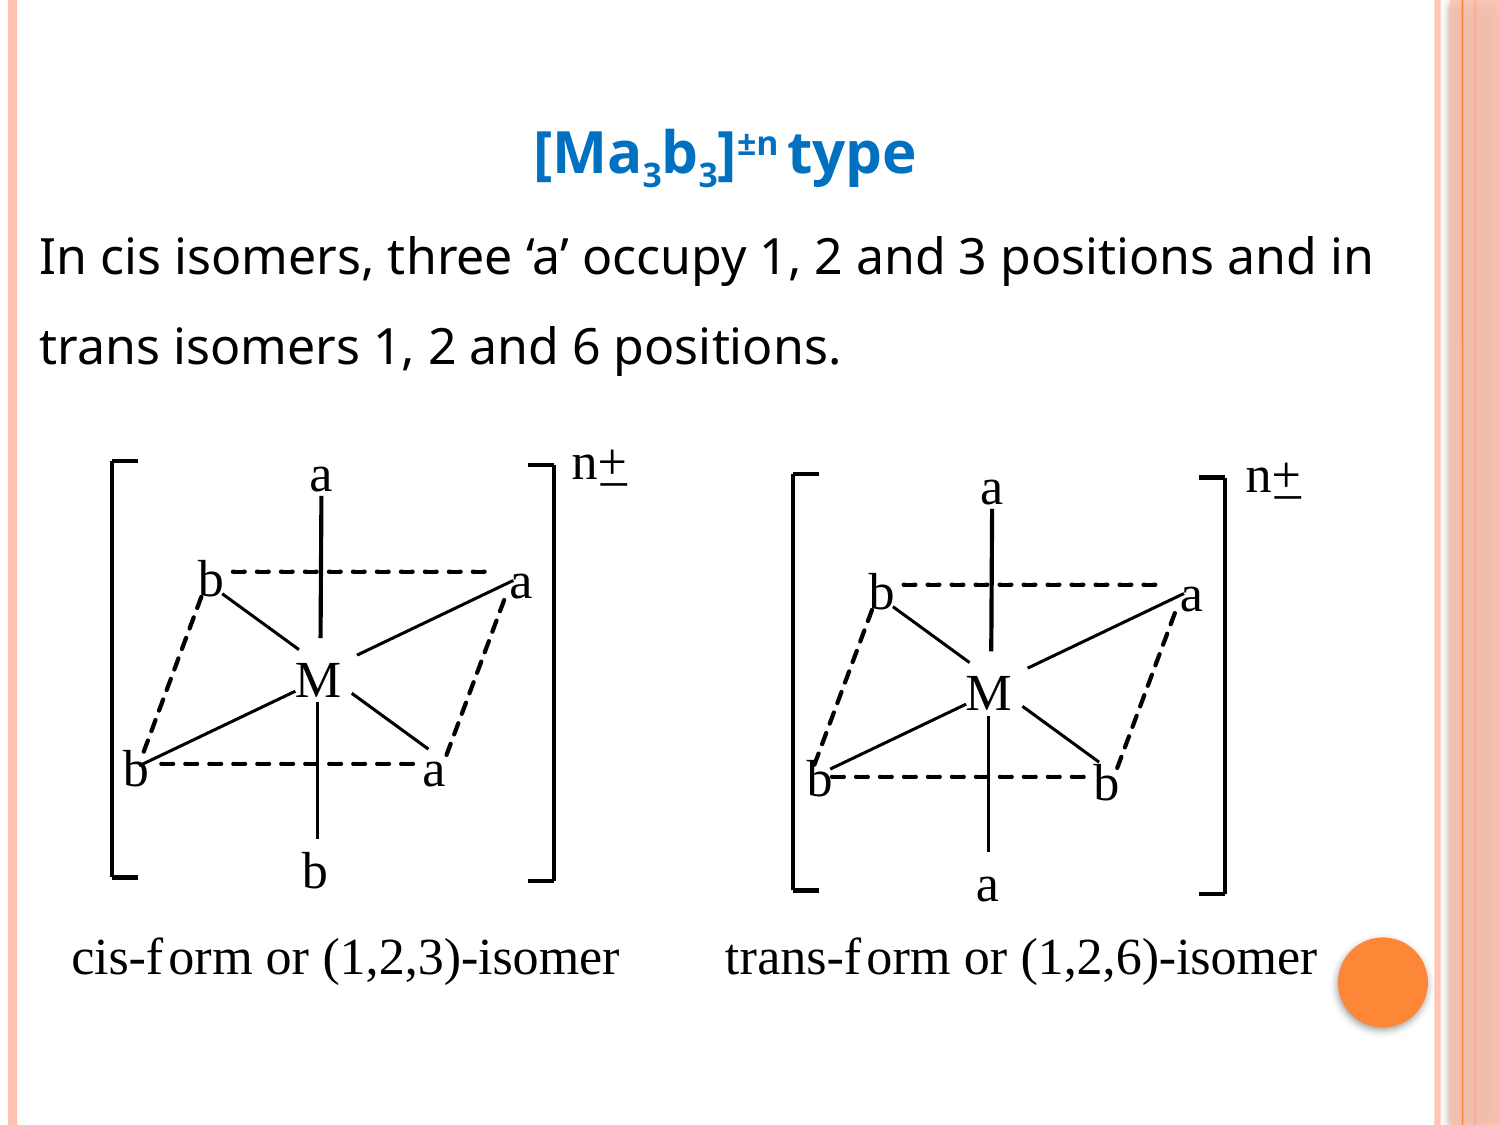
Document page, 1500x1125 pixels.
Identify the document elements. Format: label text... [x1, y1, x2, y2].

text_box [Ma3b3]±n type In cis isomers, three ‘a’ occupy 1, 2 and 3 positions and in trans isomers 1, 2 and 6 positions. [24, 37, 1425, 1125]
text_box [61, 424, 1342, 988]
